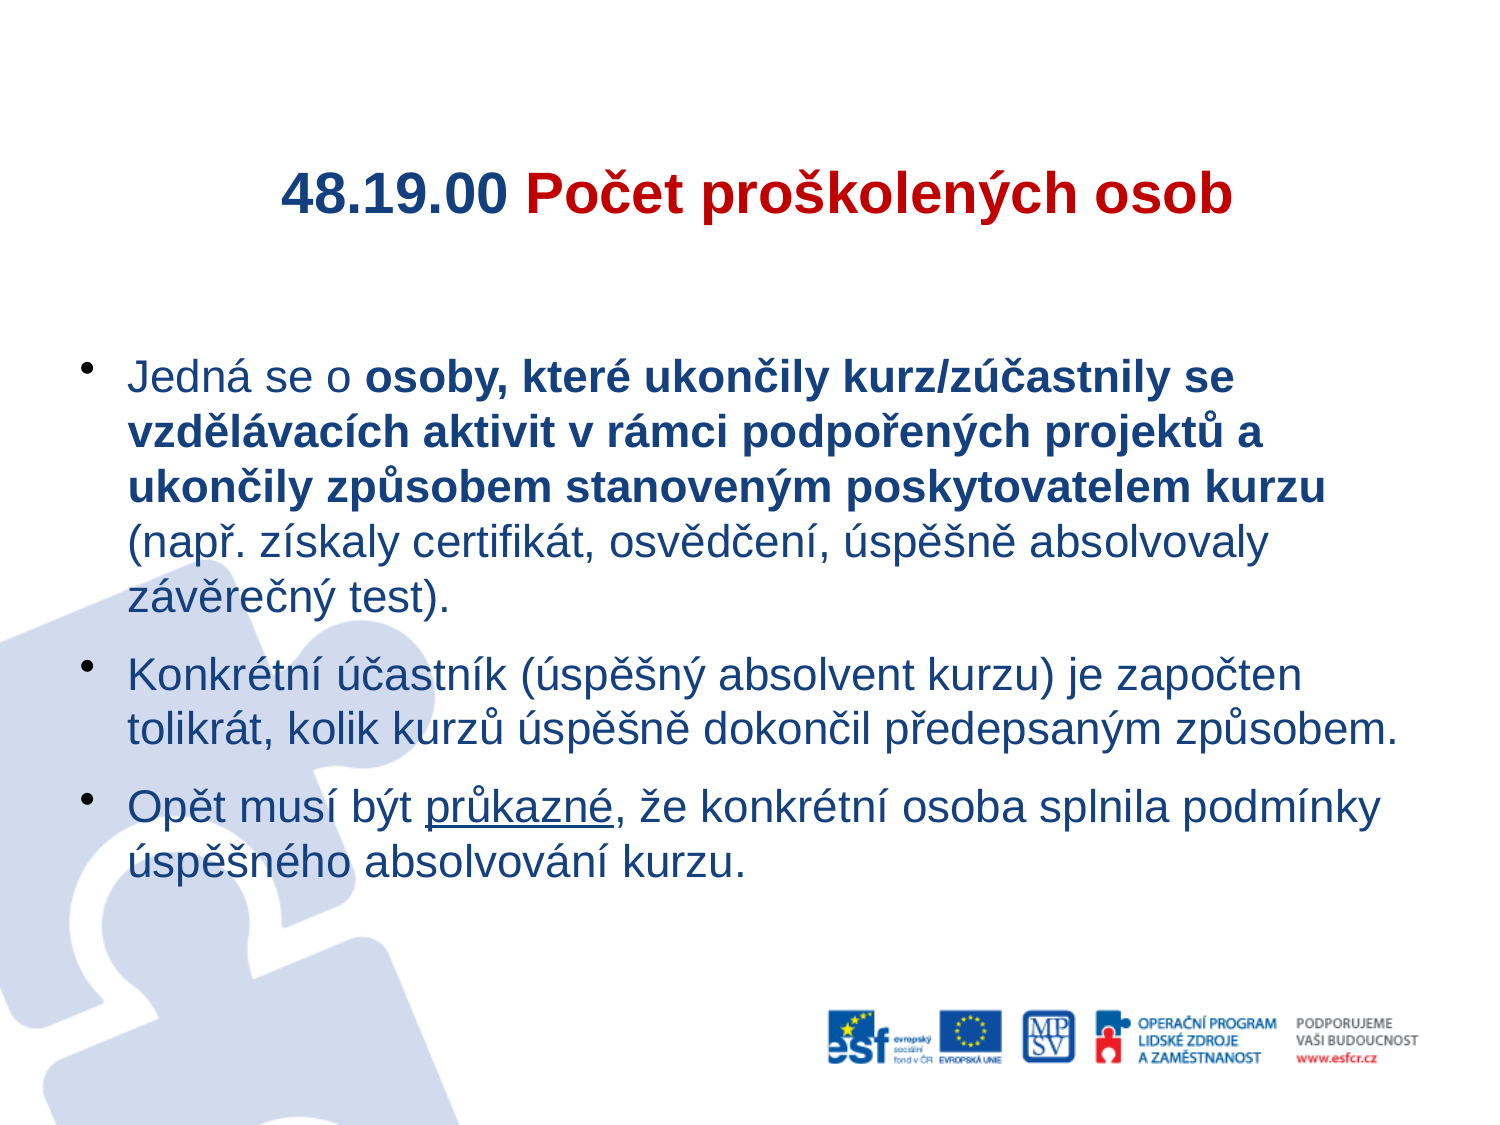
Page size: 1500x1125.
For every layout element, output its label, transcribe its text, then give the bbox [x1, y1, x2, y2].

picture [0, 0, 1500, 1125]
title 48.19.00 Počet proškolených osob [75, 90, 1425, 220]
text_box Jedná se o osoby, které ukončily kurz/zúčastnily se vzdělávacích aktivit v rámci podpořených projektů a ukončily způsobem stanoveným poskytovatelem kurzu (např. získaly certifikát, osvědčení, úspěšně absolvovaly závěrečný test). Konkrétní účastník (úspěšný absolvent kurzu) je započten tolikrát, kolik kurzů úspěšně dokončil předepsaným způsobem. Opět musí být průkazné, že konkrétní osoba splnila podmínky úspěšného absolvování kurzu. [64, 339, 1459, 895]
